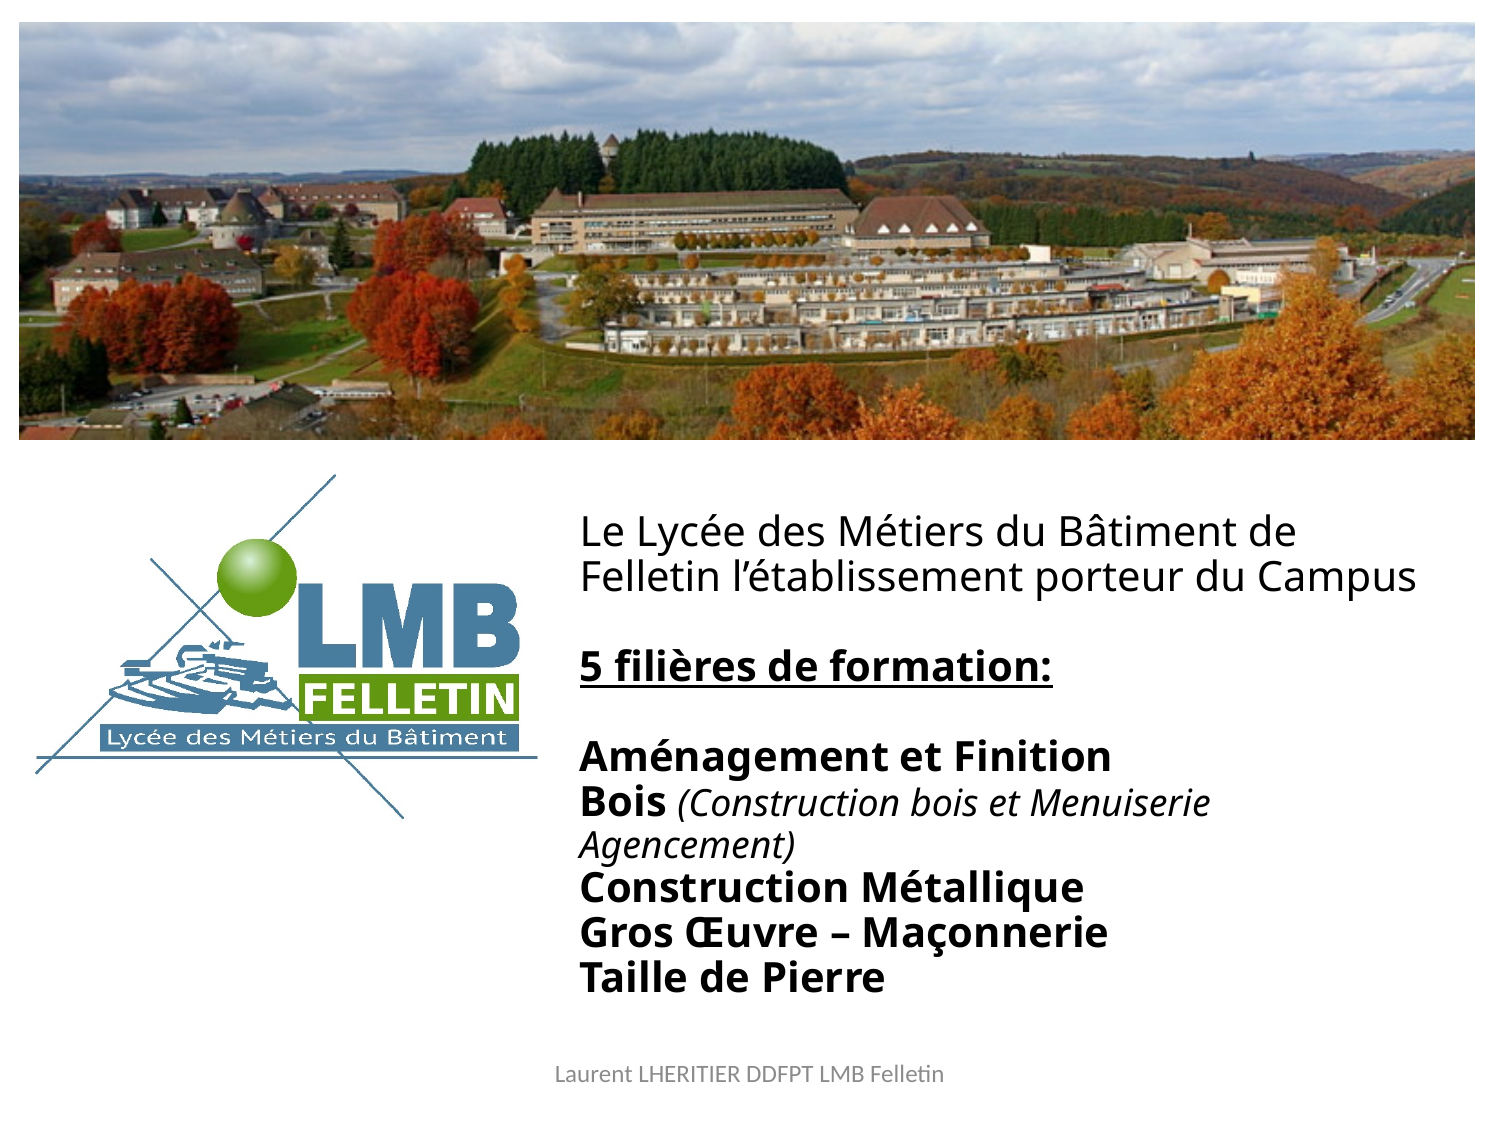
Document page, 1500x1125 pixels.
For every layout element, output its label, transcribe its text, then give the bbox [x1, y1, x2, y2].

footer Laurent LHERITIER DDFPT LMB Felletin [496, 1042, 1004, 1103]
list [18, 22, 1475, 440]
title Le Lycée des Métiers du Bâtiment de Felletin l’établissement porteur du Campus 5 filières de formation: Aménagement et Finition Bois (Construction bois et Menuiserie Agencement) Construction Métallique Gros Œuvre – Maçonnerie Taille de Pierre [564, 455, 1453, 1057]
picture [18, 455, 565, 838]
